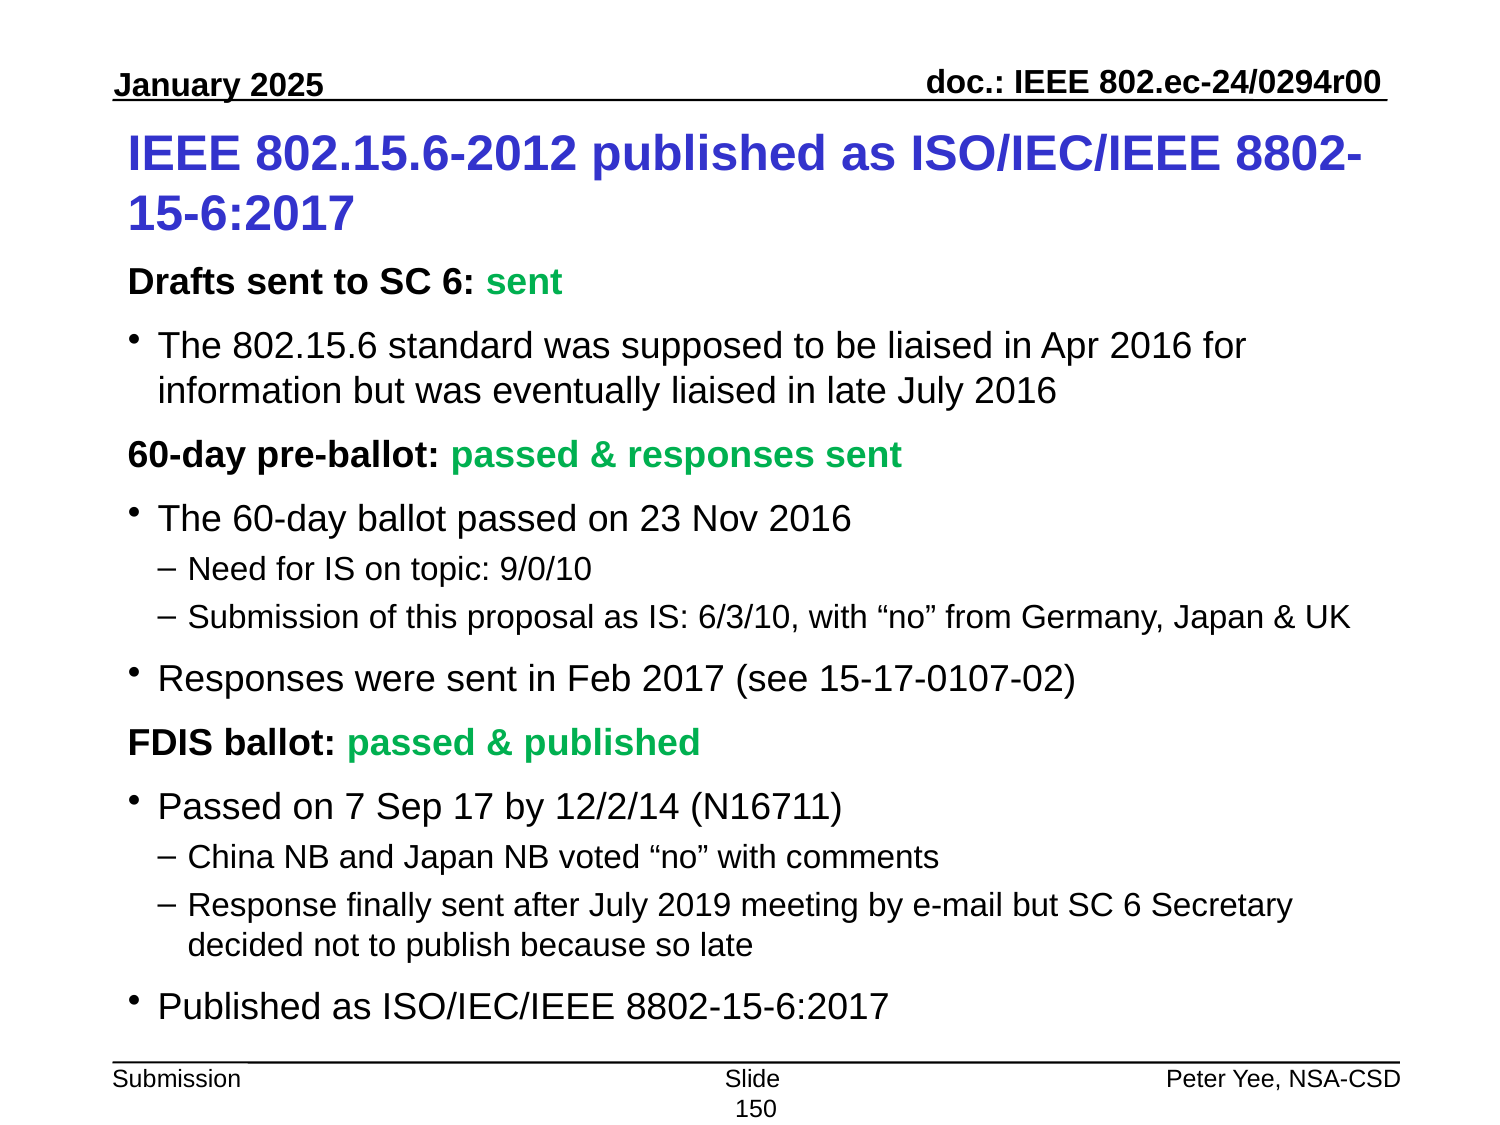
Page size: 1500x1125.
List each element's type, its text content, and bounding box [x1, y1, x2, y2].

footer Peter Yee, NSA-CSD [1164, 1061, 1402, 1093]
title IEEE 802.15.6-2012 published as ISO/IEC/IEEE 8802-15-6:2017 [112, 112, 1388, 249]
list Drafts sent to SC 6: sent The 802.15.6 standard was supposed to be liaised in Apr 2016 for information but was eventually liaised in late July 2016 60-day pre-ballot: passed & responses sent The 60-day ballot passed on 23 Nov 2016 Need for IS on topic: 9/0/10 Submission of this proposal as IS: 6/3/10, with “no” from Germany, Japan & UK Responses were sent in Feb 2017 (see 15-17-0107-02) FDIS ballot: passed & published Passed on 7 Sep 17 by 12/2/14 (N16711) China NB and Japan NB voted “no” with comments Response finally sent after July 2019 meeting by e-mail but SC 6 Secretary decided not to publish because so late Published as ISO/IEC/IEEE 8802-15-6:2017 [112, 249, 1388, 925]
slide_number Slide 150 [709, 1061, 803, 1093]
